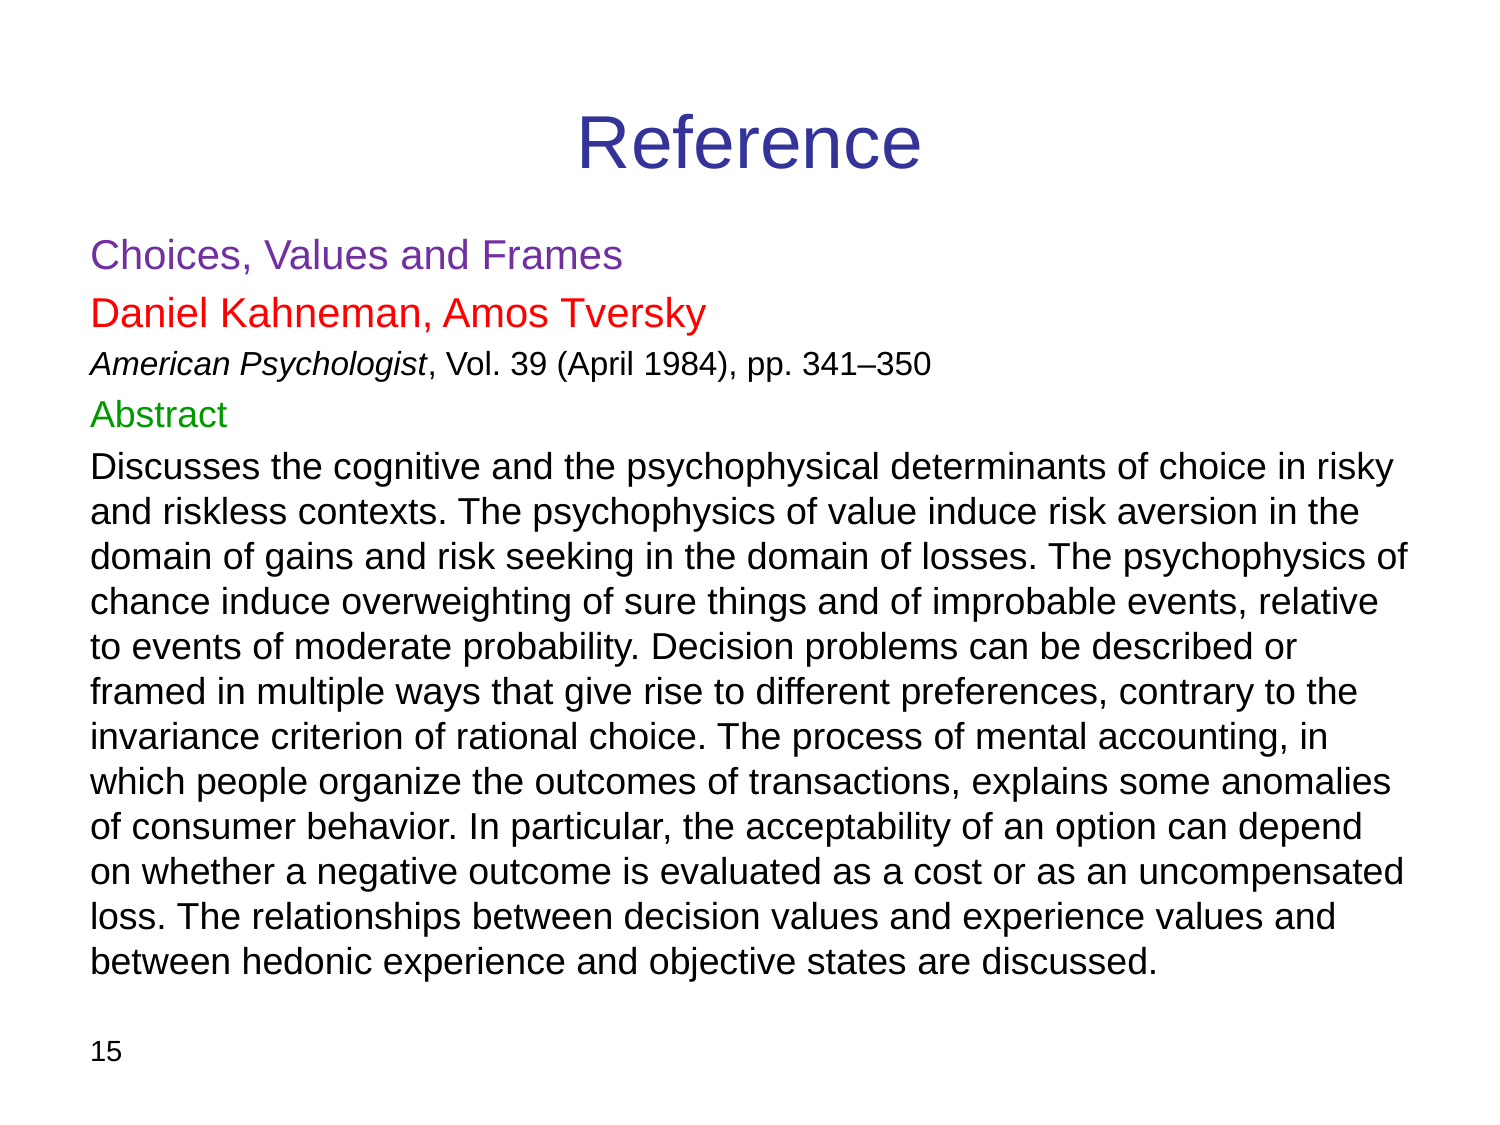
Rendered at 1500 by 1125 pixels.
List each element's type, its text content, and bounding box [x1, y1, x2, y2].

list Choices, Values and Frames Daniel Kahneman, Amos Tversky American Psychologist, Vol. 39 (April 1984), pp. 341–350 Abstract Discusses the cognitive and the psychophysical determinants of choice in risky and riskless contexts. The psychophysics of value induce risk aversion in the domain of gains and risk seeking in the domain of losses. The psychophysics of chance induce overweighting of sure things and of improbable events, relative to events of moderate probability. Decision problems can be described or framed in multiple ways that give rise to different preferences, contrary to the invariance criterion of rational choice. The process of mental accounting, in which people organize the outcomes of transactions, explains some anomalies of consumer behavior. In particular, the acceptability of an option can depend on whether a negative outcome is evaluated as a cost or as an uncompensated loss. The relationships between decision values and experience values and between hedonic experience and objective states are discussed. [75, 219, 1425, 963]
slide_number 15 [74, 1024, 426, 1103]
title Reference [75, 45, 1425, 219]
